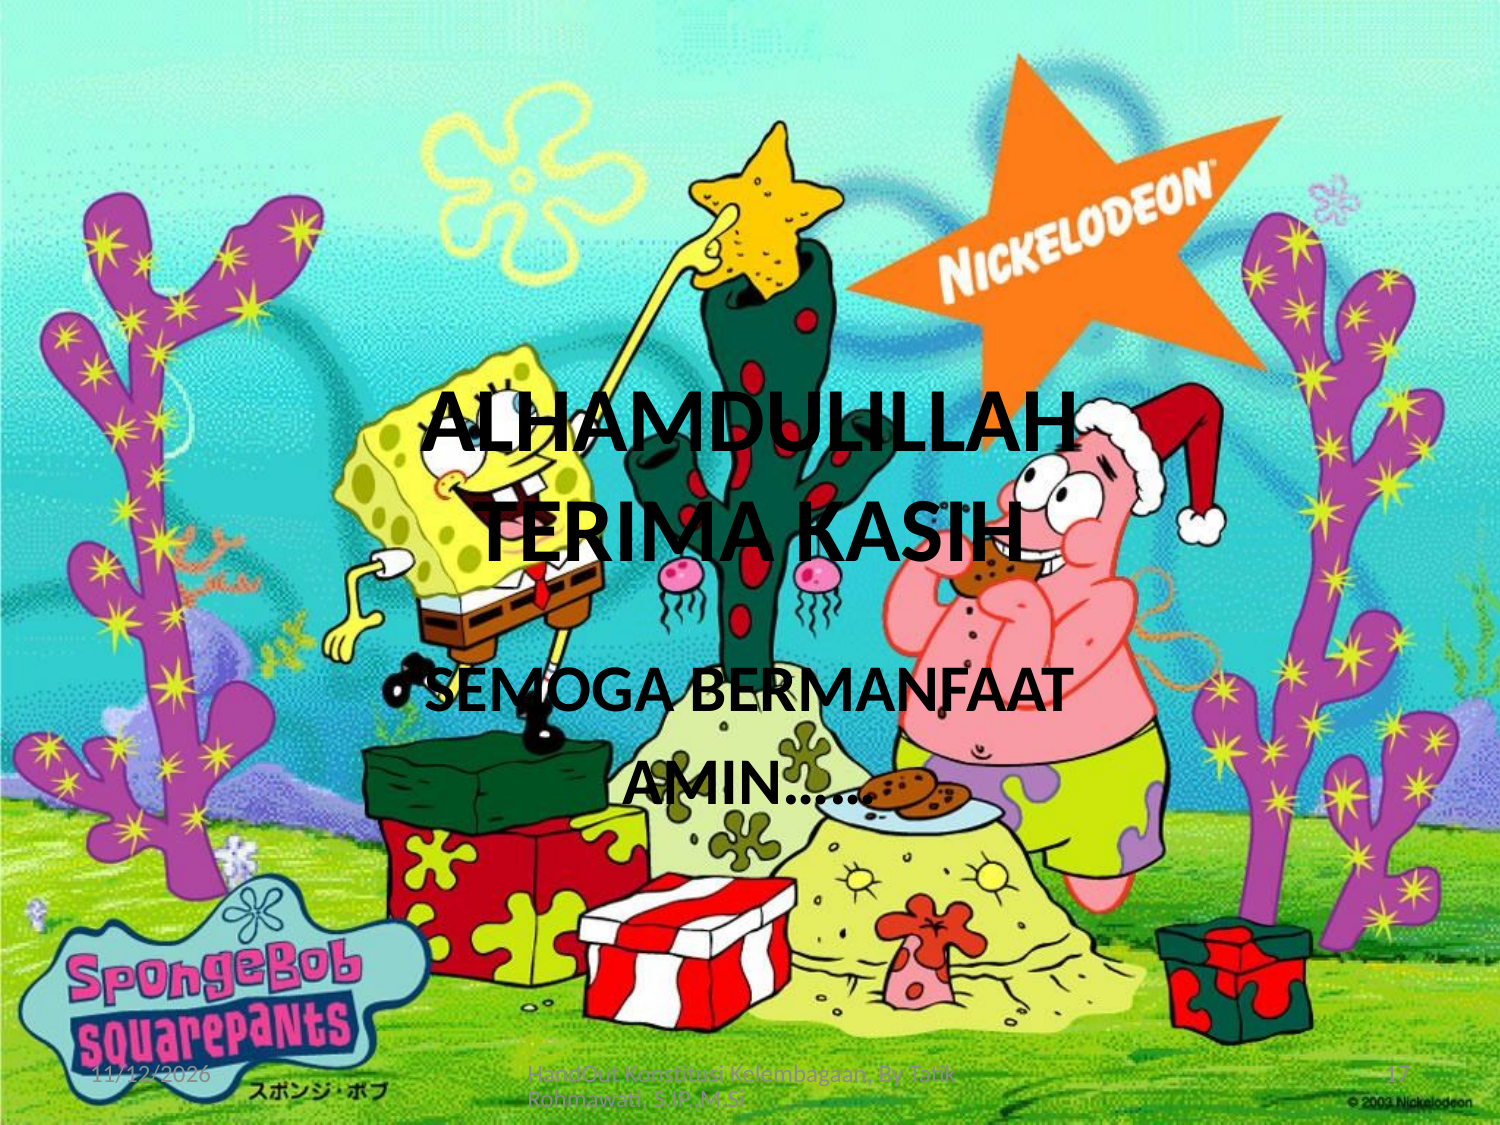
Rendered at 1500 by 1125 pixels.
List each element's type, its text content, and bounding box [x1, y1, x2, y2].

subtitle SEMOGA BERMANFAAT AMIN…… [225, 637, 1275, 925]
picture [0, 0, 1500, 1125]
slide_number 17 [1074, 1042, 1425, 1103]
title ALHAMDULILLAH TERIMA KASIH [112, 349, 1388, 591]
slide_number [75, 1042, 425, 1103]
footer HandOut Konstitusi Kelembagaan, By Tatik Rohmawati, S.IP.,M.Si [512, 1042, 988, 1103]
